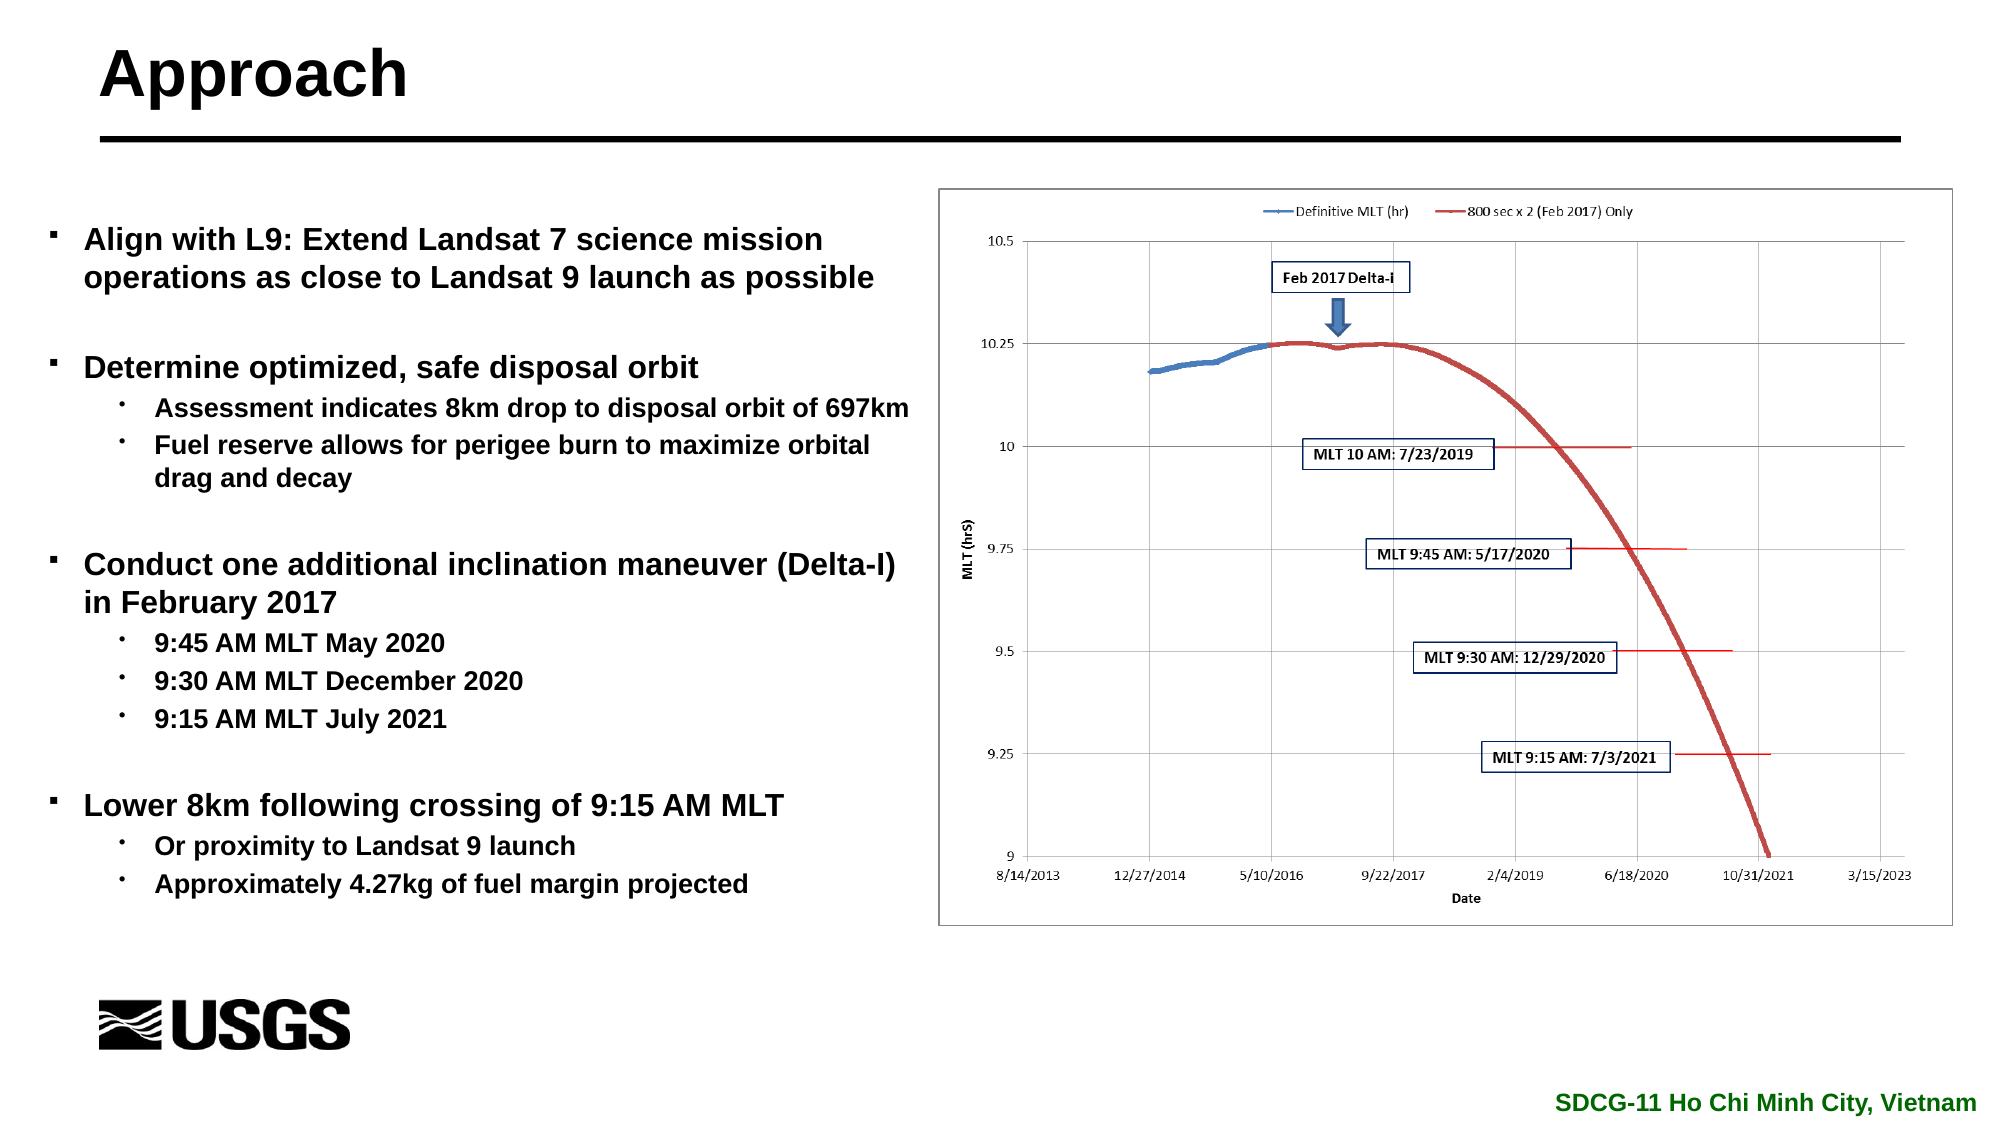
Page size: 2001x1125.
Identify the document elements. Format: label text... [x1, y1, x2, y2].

title Approach [83, 24, 1900, 115]
picture [937, 188, 1954, 927]
picture [99, 999, 350, 1050]
list Align with L9: Extend Landsat 7 science mission operations as close to Landsat 9 launch as possible Determine optimized, safe disposal orbit Assessment indicates 8km drop to disposal orbit of 697km Fuel reserve allows for perigee burn to maximize orbital drag and decay Conduct one additional inclination maneuver (Delta-I) in February 2017 9:45 AM MLT May 2020 9:30 AM MLT December 2020 9:15 AM MLT July 2021 Lower 8km following crossing of 9:15 AM MLT Or proximity to Landsat 9 launch Approximately 4.27kg of fuel margin projected [33, 211, 925, 947]
